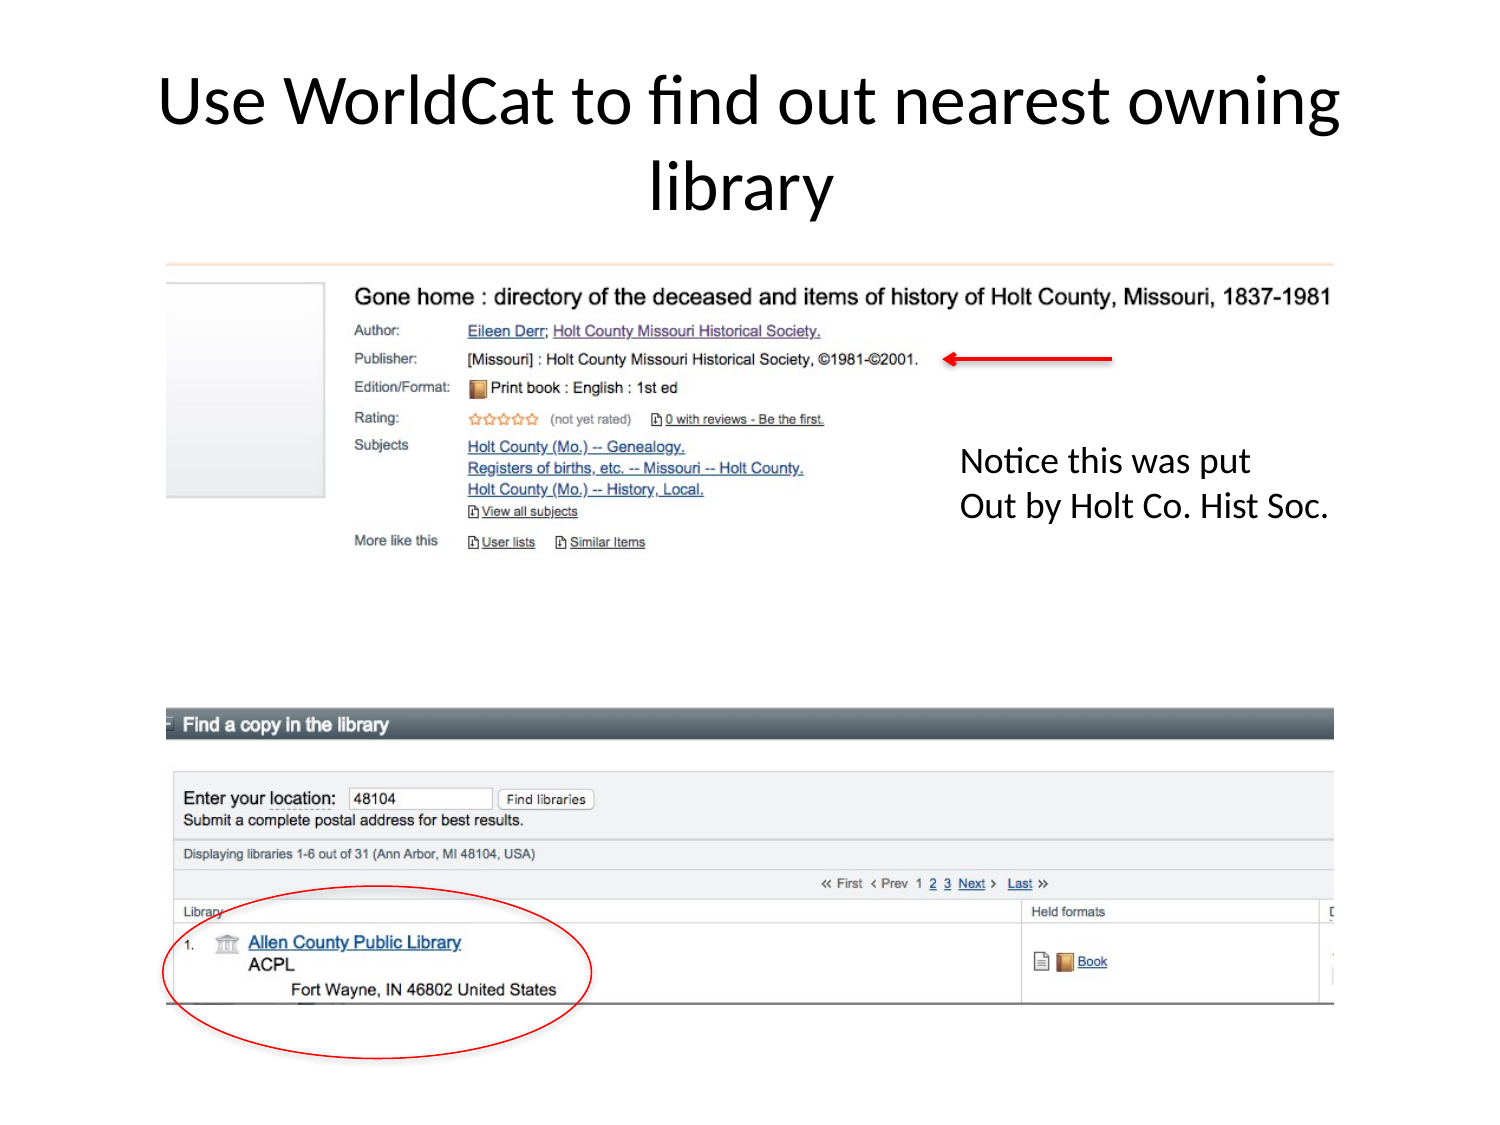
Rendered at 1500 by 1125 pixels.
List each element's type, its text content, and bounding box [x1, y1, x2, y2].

text_box [188, 1014, 567, 1060]
title Use WorldCat to find out nearest owning library [75, 45, 1425, 233]
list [74, 262, 1426, 1006]
